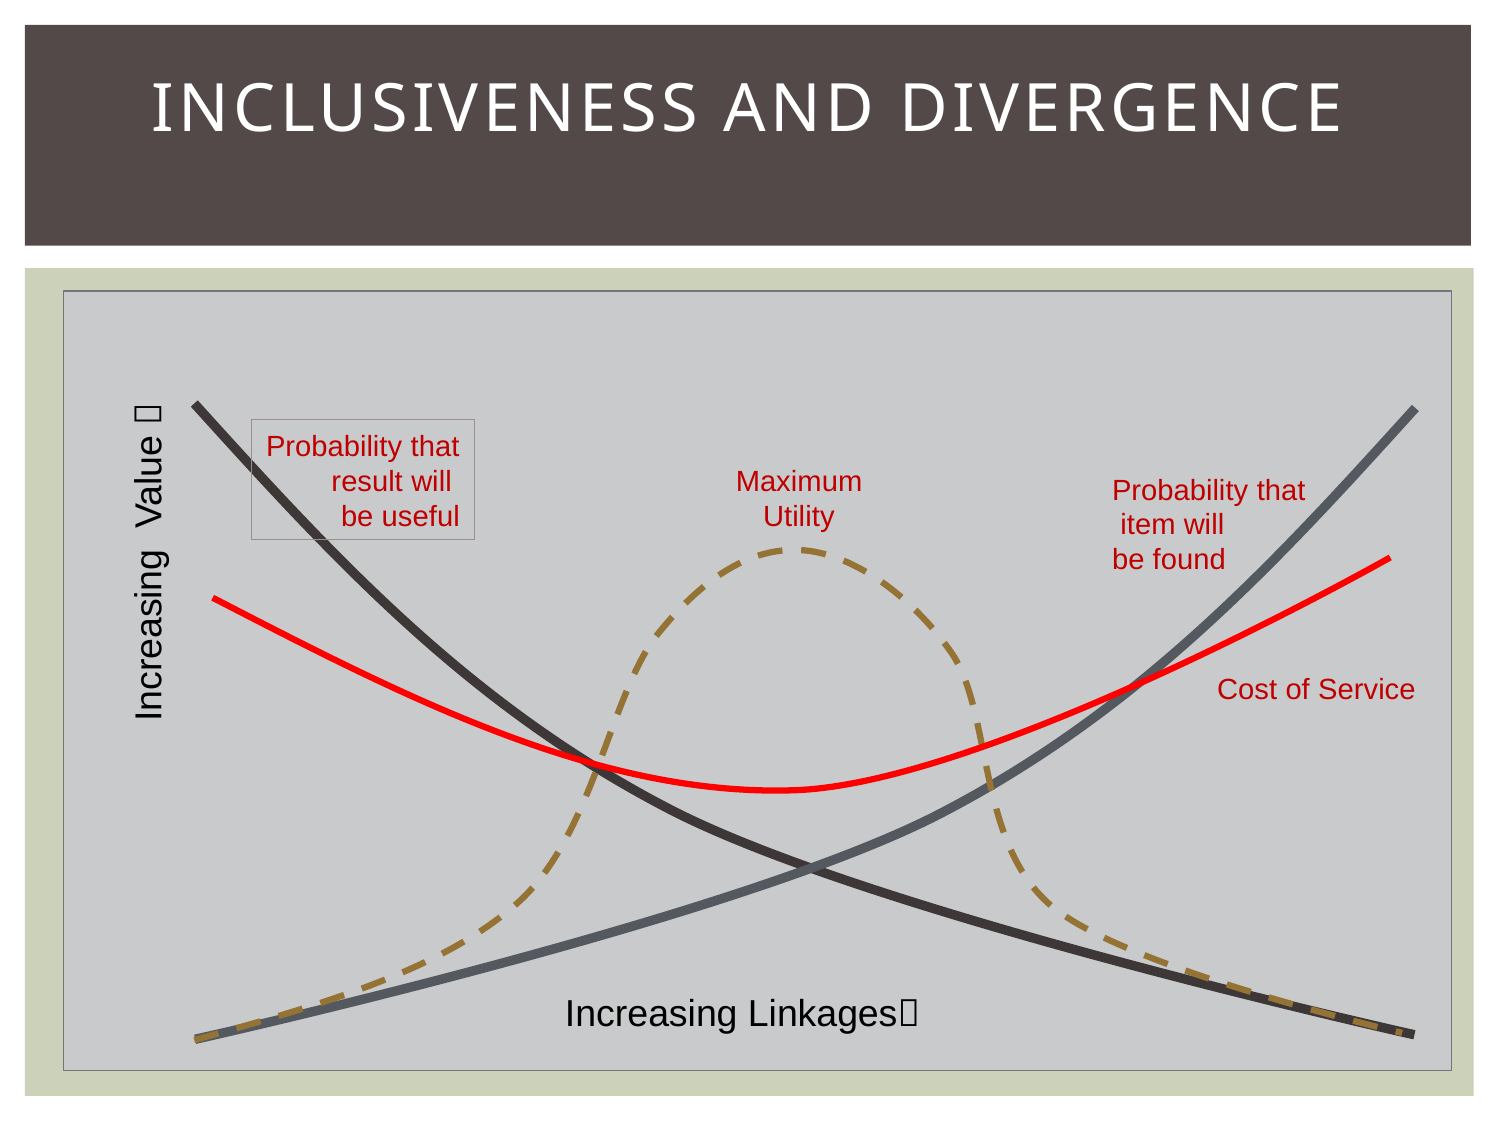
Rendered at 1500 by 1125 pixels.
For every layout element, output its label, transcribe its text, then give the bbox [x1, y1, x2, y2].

text_box [193, 402, 251, 468]
text_box Cost of Service [1202, 663, 1431, 713]
text_box [63, 290, 1452, 1071]
text_box [1001, 820, 1415, 1036]
text_box Probability that item will be found [1097, 463, 1321, 567]
text_box [194, 748, 1403, 1041]
text_box [1309, 407, 1416, 512]
text_box Increasing Value  [116, 387, 177, 737]
text_box [319, 540, 548, 592]
text_box Increasing Linkages [550, 1036, 935, 1042]
text_box [212, 556, 1391, 792]
text_box [199, 852, 556, 1037]
text_box Probability that result will be useful [251, 419, 475, 540]
title Inclusiveness and Divergence [62, 58, 1438, 232]
text_box [710, 549, 873, 580]
text_box Maximum Utility [721, 455, 877, 540]
text_box [983, 687, 1135, 786]
